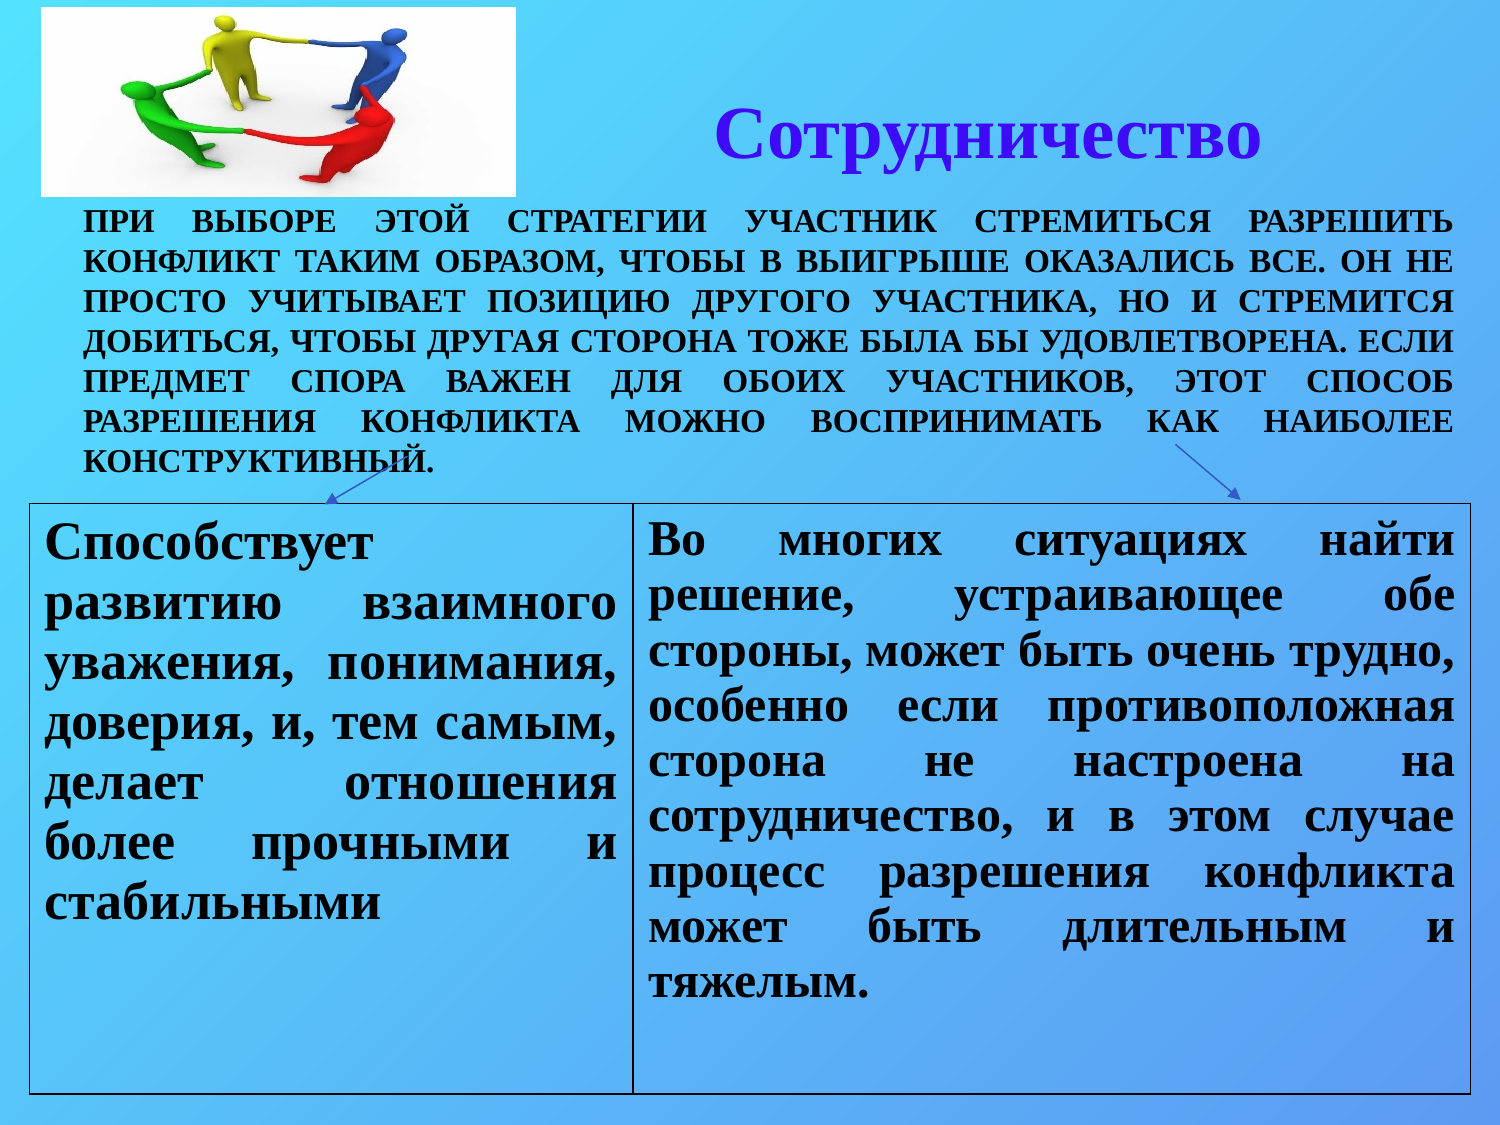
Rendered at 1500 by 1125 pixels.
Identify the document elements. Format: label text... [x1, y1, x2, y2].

list ПРИ ВЫБОРЕ ЭТОЙ СТРАТЕГИИ УЧАСТНИК СТРЕМИТЬСЯ РАЗРЕШИТЬ КОНФЛИКТ ТАКИМ ОБРАЗОМ, ЧТОБЫ В ВЫИГРЫШЕ ОКАЗАЛИСЬ ВСЕ. ОН НЕ ПРОСТО УЧИТЫВАЕТ ПОЗИЦИЮ ДРУГОГО УЧАСТНИКА, НО И СТРЕМИТСЯ ДОБИТЬСЯ, ЧТОБЫ ДРУГАЯ СТОРОНА ТОЖЕ БЫЛА БЫ УДОВЛЕТВОРЕНА. ЕСЛИ ПРЕДМЕТ СПОРА ВАЖЕН ДЛЯ ОБОИХ УЧАСТНИКОВ, ЭТОТ СПОСОБ РАЗРЕШЕНИЯ КОНФЛИКТА МОЖНО ВОСПРИНИМАТЬ КАК НАИБОЛЕЕ КОНСТРУКТИВНЫЙ. [53, 184, 1471, 457]
picture [41, 6, 516, 197]
table_header Во многих ситуациях найти решение, устраивающее обе стороны, может быть очень трудно, особенно если противоположная сторона не настроена на сотрудничество, и в этом случае процесс разрешения конфликта может быть длительным и тяжелым. [634, 504, 1470, 1093]
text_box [1175, 444, 1241, 501]
table_header Способствует развитию взаимного уважения, понимания, доверия, и, тем самым, делает отношения более прочными и стабильными [30, 504, 632, 1093]
title Сотрудничество [549, 30, 1447, 181]
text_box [324, 455, 408, 505]
